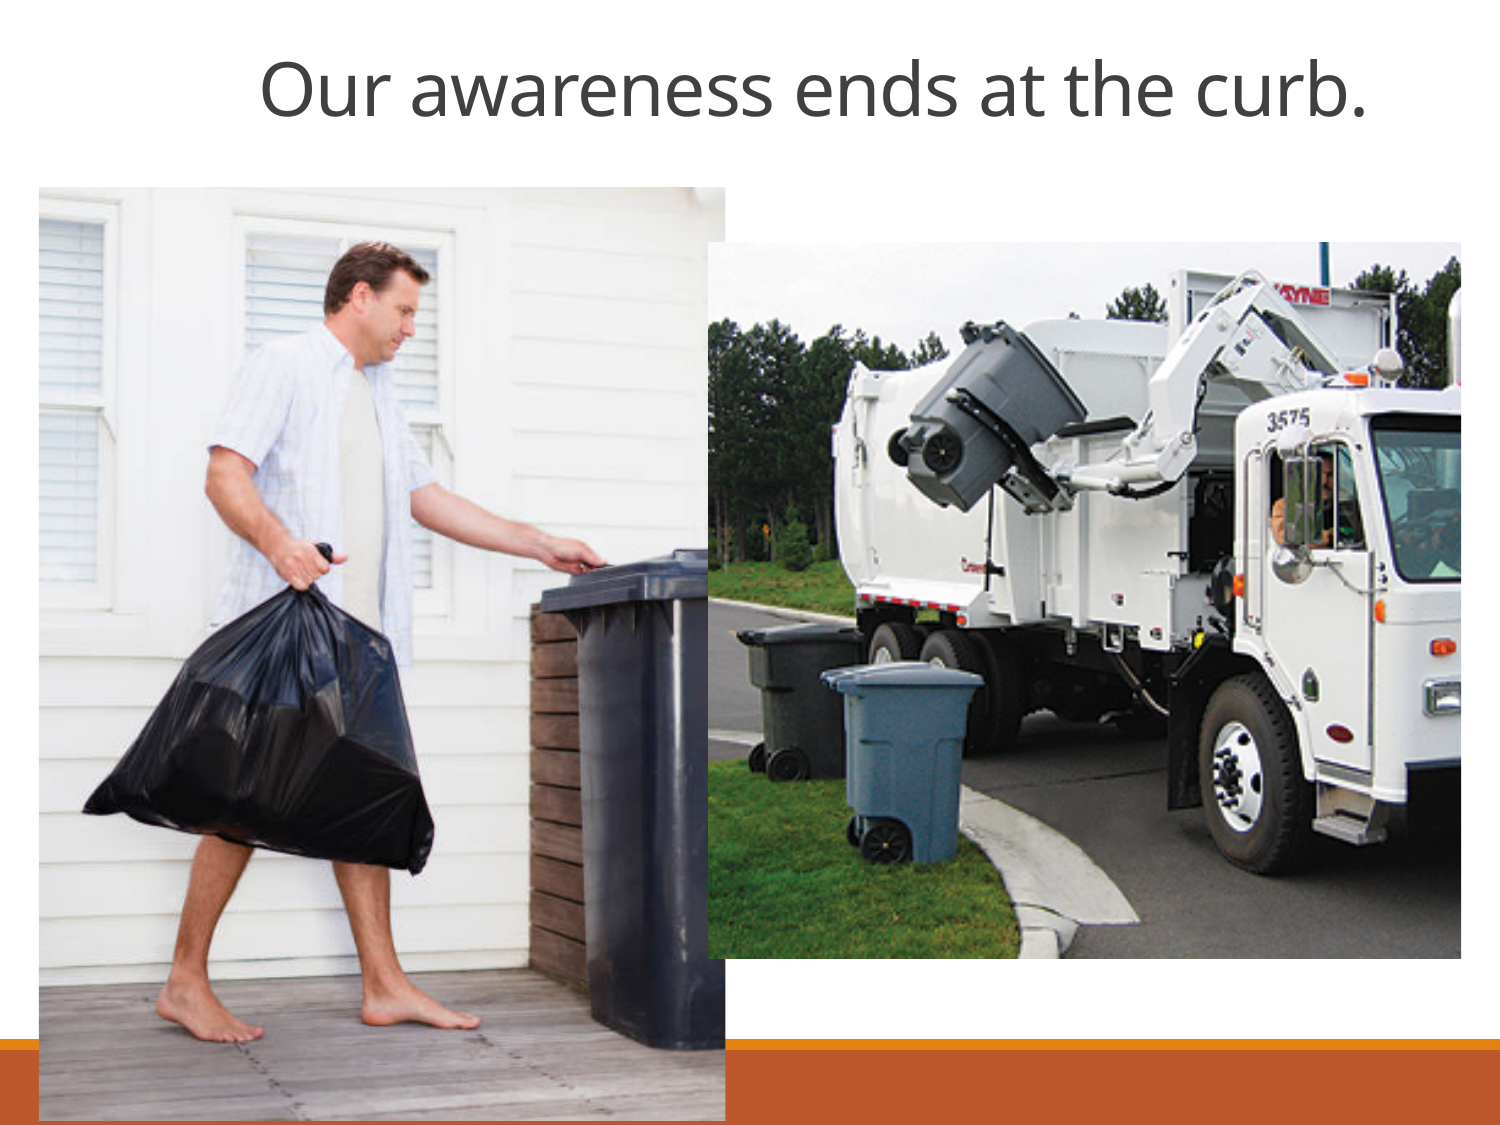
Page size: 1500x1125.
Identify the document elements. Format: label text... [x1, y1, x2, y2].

picture [707, 242, 1462, 960]
title Our awareness ends at the curb. [243, 0, 1500, 140]
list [38, 186, 726, 1121]
